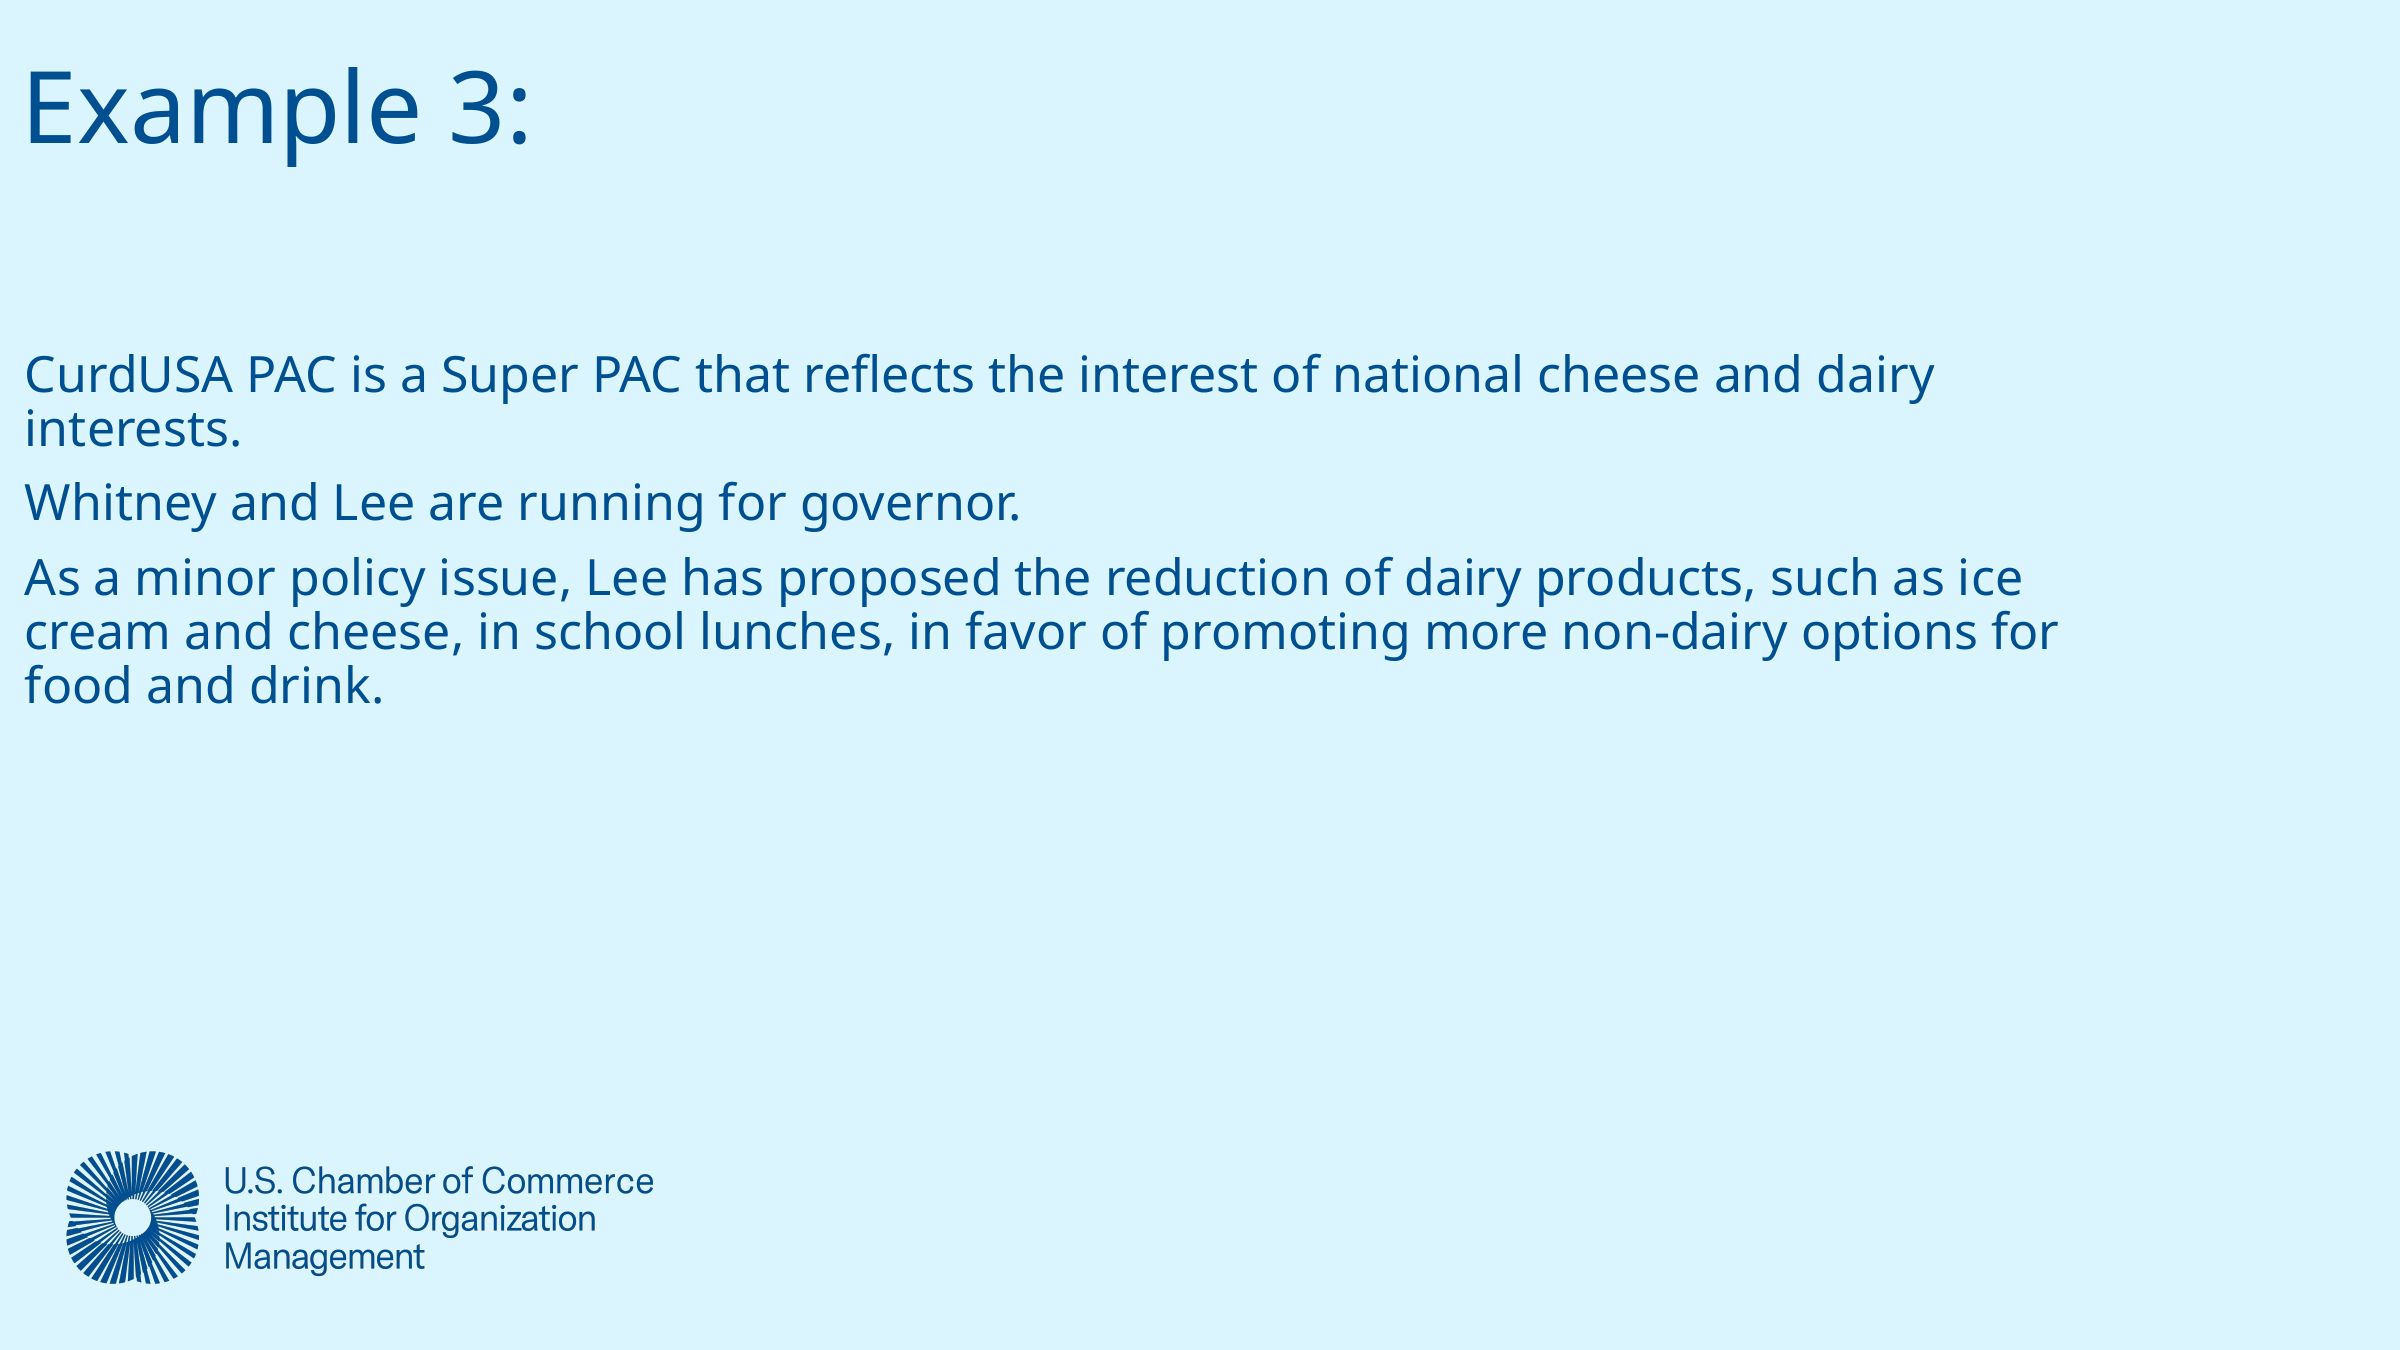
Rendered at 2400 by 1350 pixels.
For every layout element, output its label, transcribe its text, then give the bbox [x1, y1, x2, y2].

picture [0, 1085, 719, 1350]
list CurdUSA PAC is a Super PAC that reflects the interest of national cheese and dairy interests. Whitney and Lee are running for governor. As a minor policy issue, Lee has proposed the reduction of dairy products, such as ice cream and cheese, in school lunches, in favor of promoting more non-dairy options for food and drink. [6, 339, 2096, 739]
title Example 3: [6, 50, 2077, 312]
